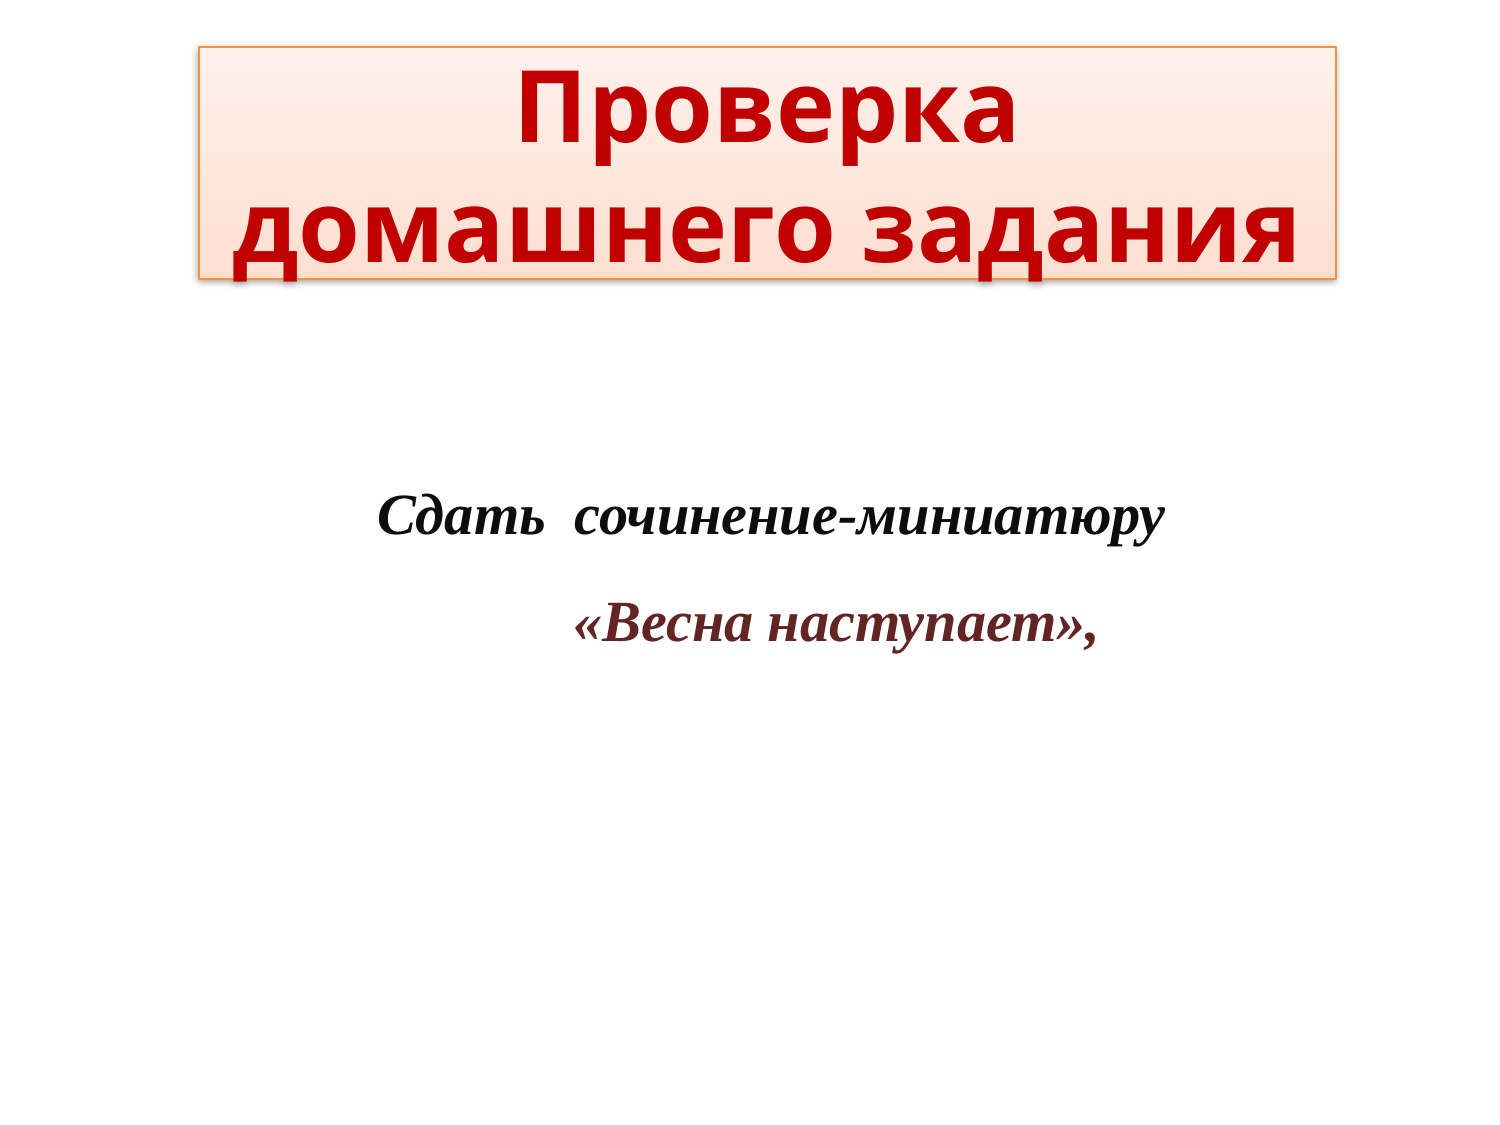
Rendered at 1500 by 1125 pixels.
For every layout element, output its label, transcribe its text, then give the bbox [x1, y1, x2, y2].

list [515, 278, 1418, 646]
text_box Сдать сочинение-миниатюру «Весна наступает», [253, 420, 1204, 843]
title Проверка домашнего задания [198, 46, 1337, 280]
